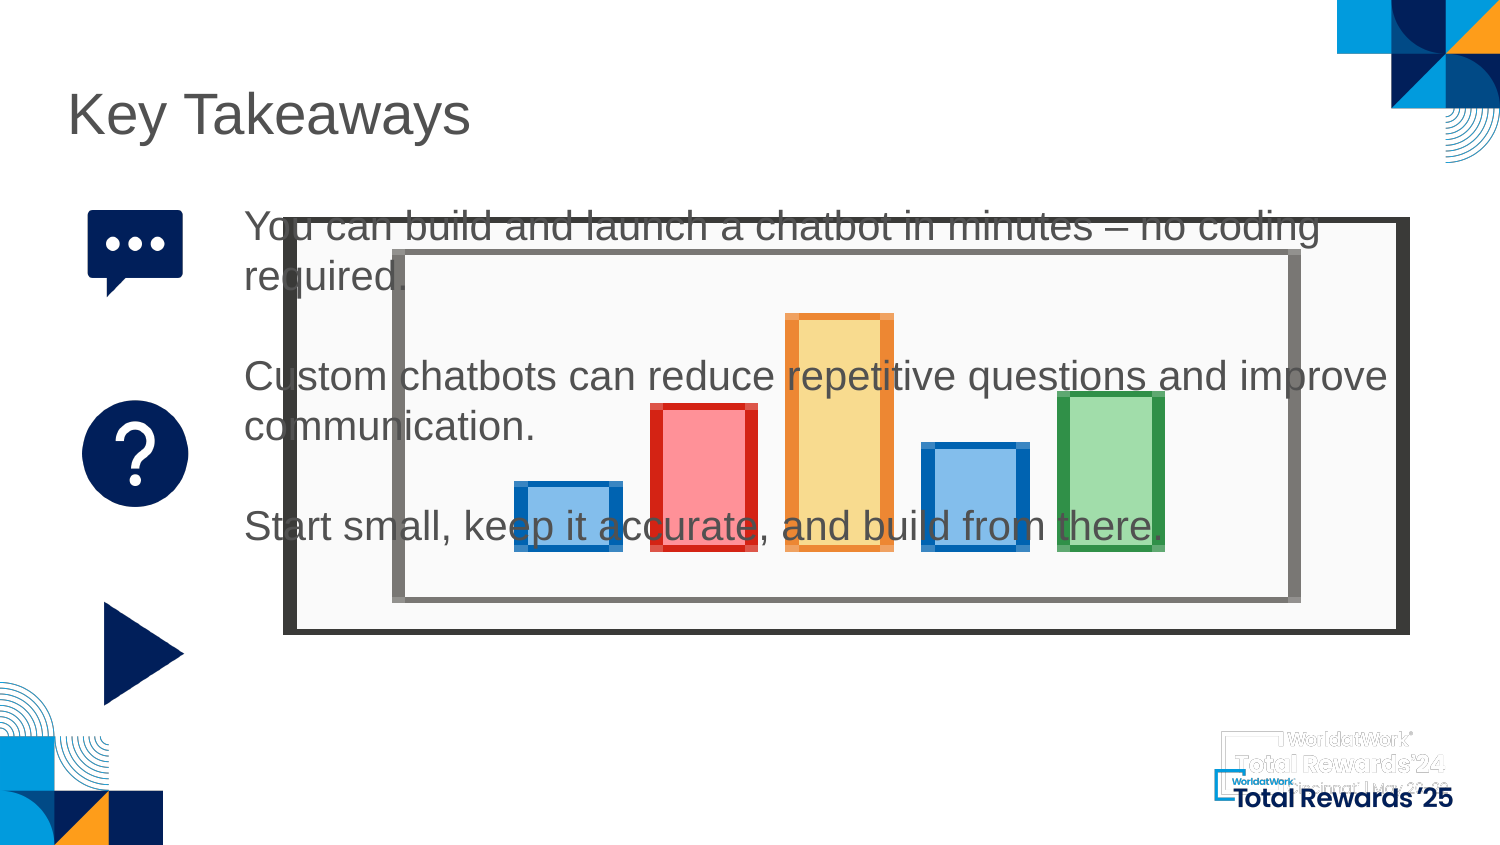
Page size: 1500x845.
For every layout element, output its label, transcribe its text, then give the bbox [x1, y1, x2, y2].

title Key Takeaways [52, 60, 1418, 149]
picture [68, 186, 202, 321]
picture [1337, 0, 1445, 79]
picture [1337, 0, 1500, 163]
picture [1212, 719, 1456, 819]
text_box You can build and launch a chatbot in minutes – no coding required. Custom chatbots can reduce repetitive questions and improve communication. Start small, keep it accurate, and build from there. [243, 198, 1451, 655]
picture [68, 386, 202, 521]
picture [0, 586, 211, 845]
